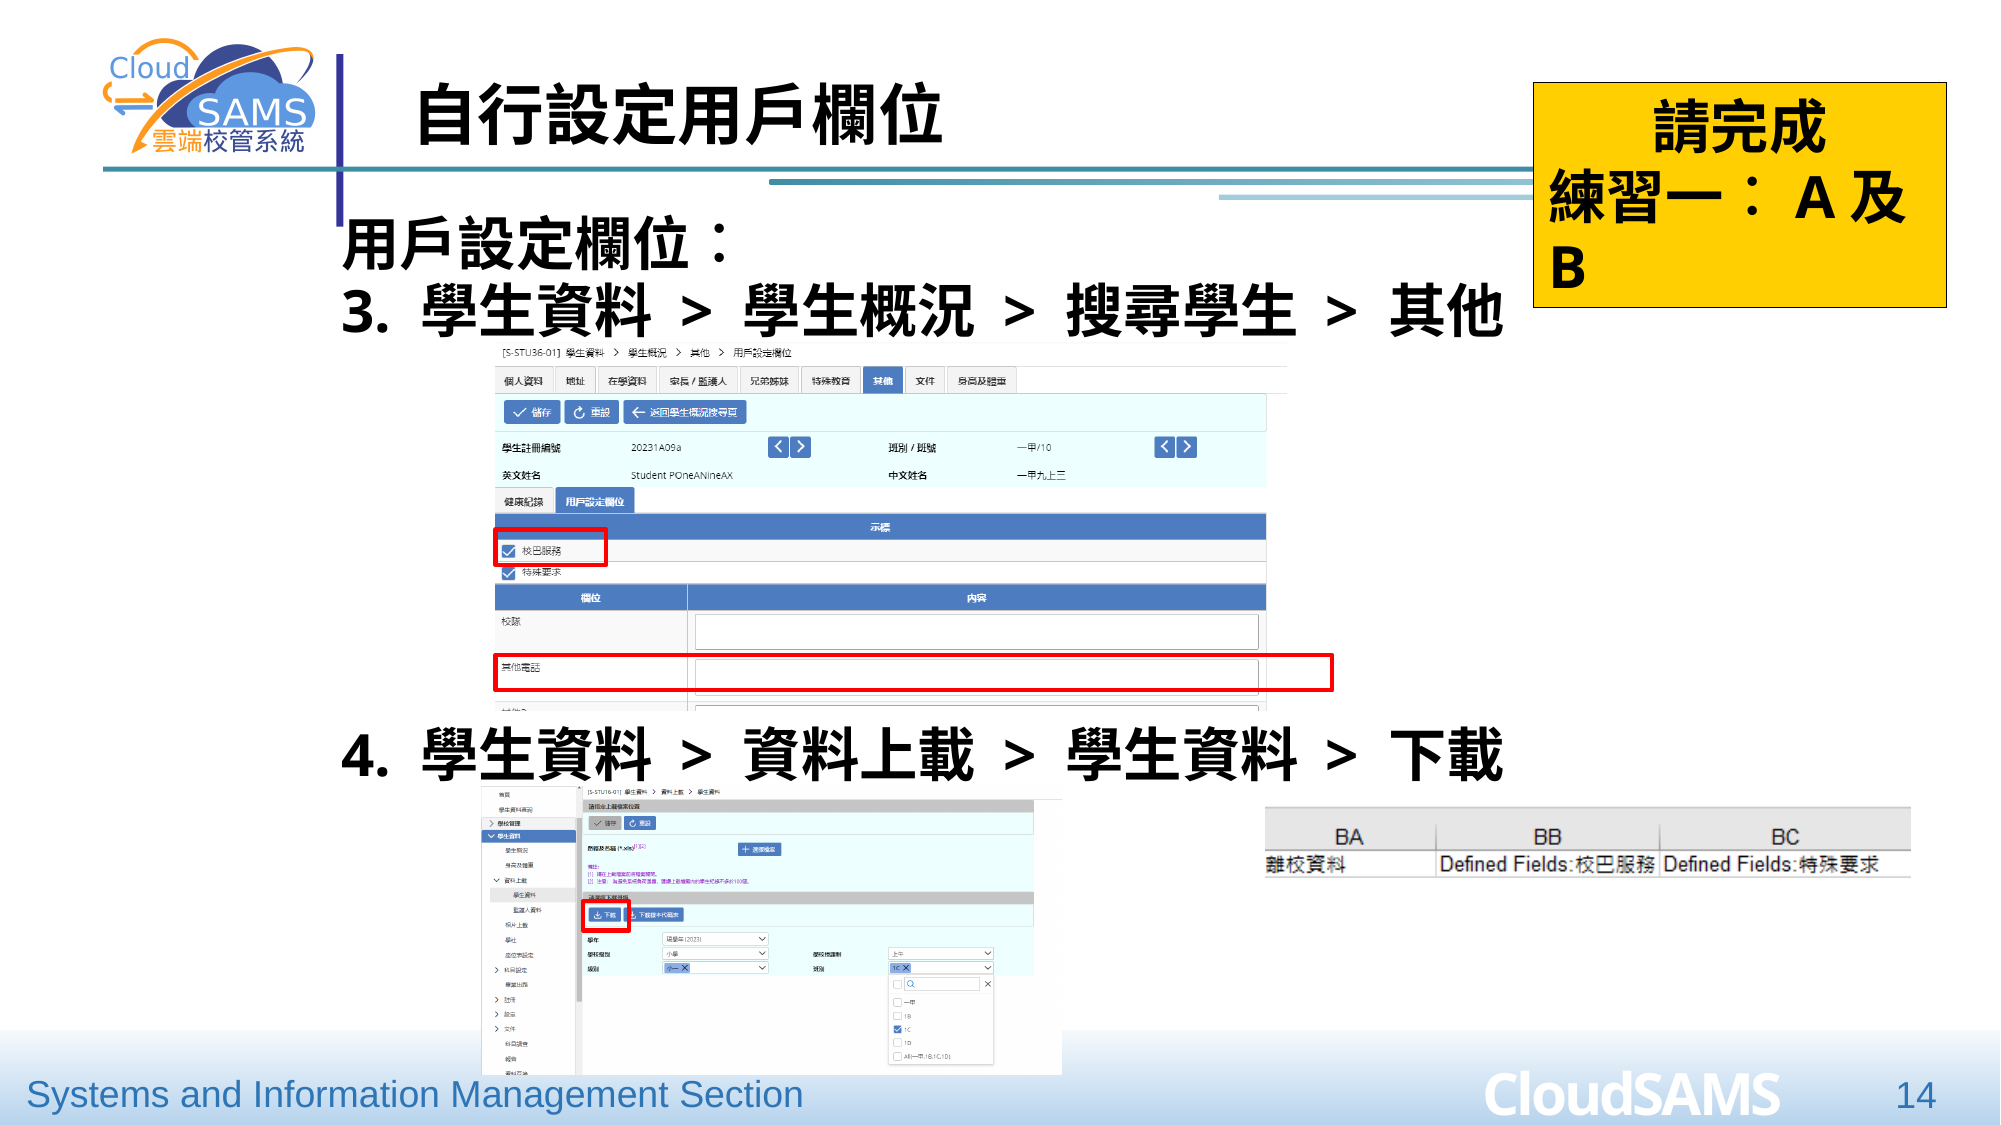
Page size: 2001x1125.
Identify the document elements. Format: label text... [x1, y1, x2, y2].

picture [495, 341, 1287, 711]
picture [87, 7, 349, 175]
picture [1265, 803, 1912, 878]
picture [481, 786, 1063, 1075]
text_box [1290, 654, 1333, 691]
text_box 用戶設定欄位︰ 3. 學生資料 > 學生概況 > 搜尋學生 > 其他 [326, 213, 2000, 379]
text_box 請完成 練習一︰A及B [1533, 82, 1947, 213]
slide_number 14 [1755, 1063, 1952, 1125]
title 自行設定用戶欄位 [395, 11, 1515, 213]
text_box 4. 學生資料 > 資料上載 > 學生資料 > 下載 [326, 710, 2000, 805]
